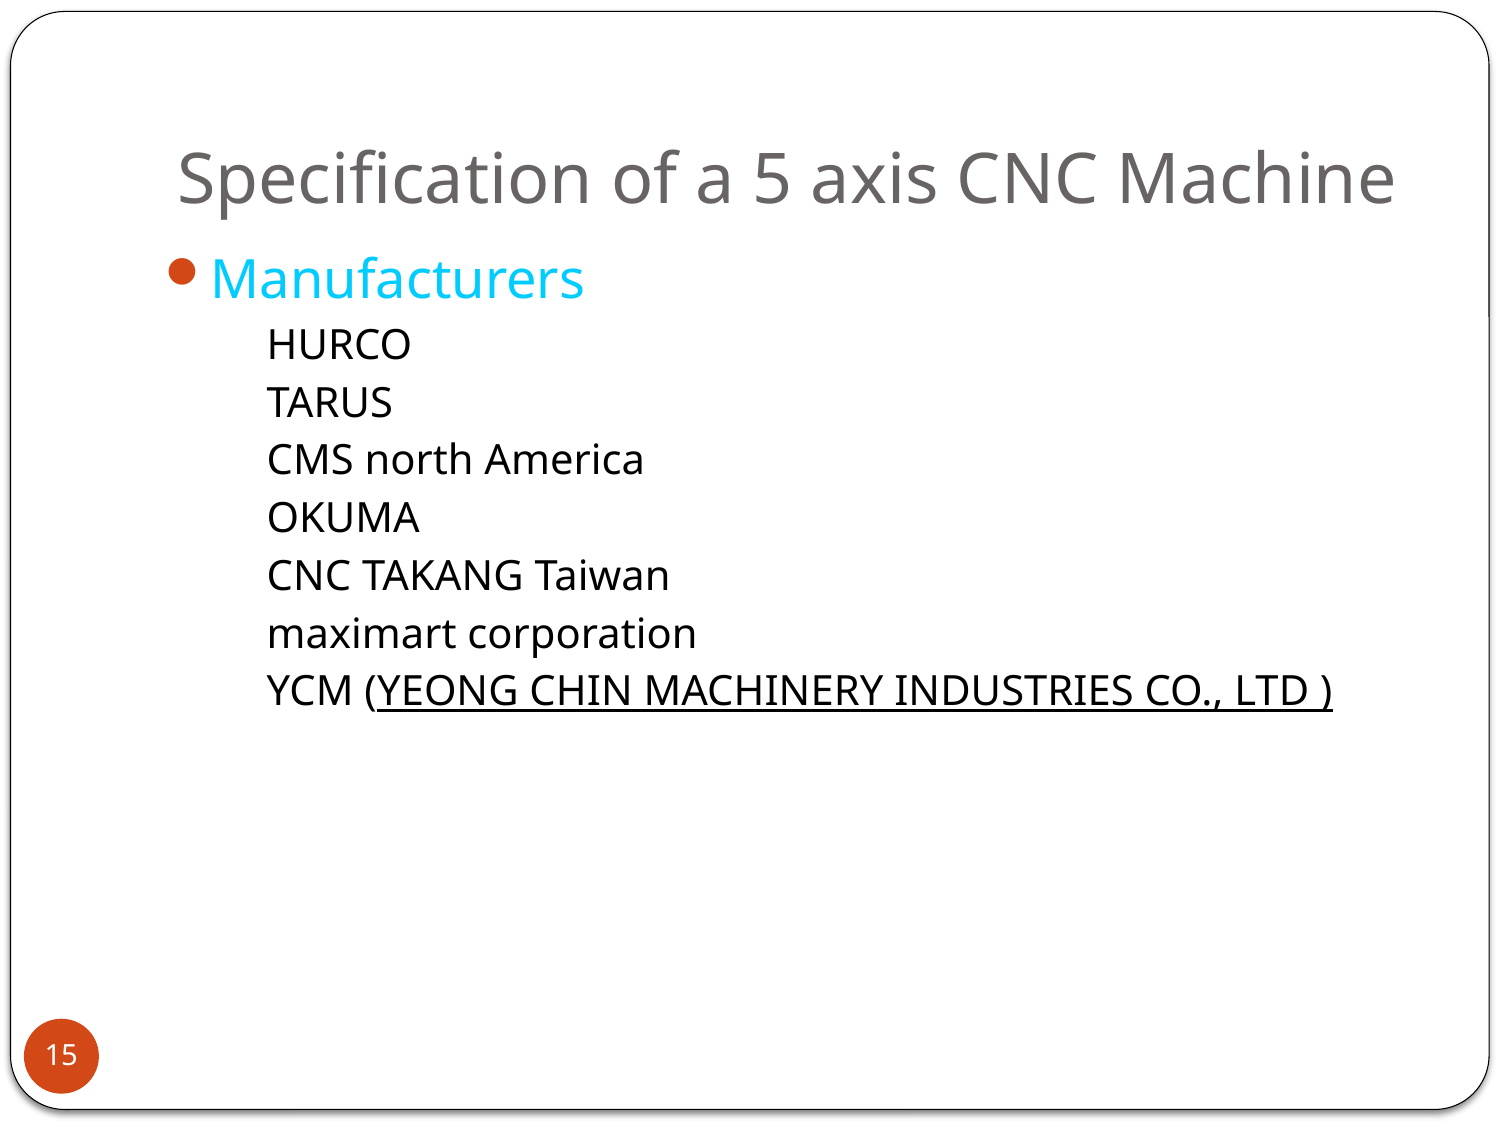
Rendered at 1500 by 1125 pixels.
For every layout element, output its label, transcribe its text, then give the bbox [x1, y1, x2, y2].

slide_number 15 [23, 1018, 99, 1094]
list Manufacturers HURCO TARUS CMS north America OKUMA CNC TAKANG Taiwan maximart corporation YCM (YEONG CHIN MACHINERY INDUSTRIES CO., LTD ) [150, 237, 1425, 988]
title Specification of a 5 axis CNC Machine [150, 45, 1425, 233]
